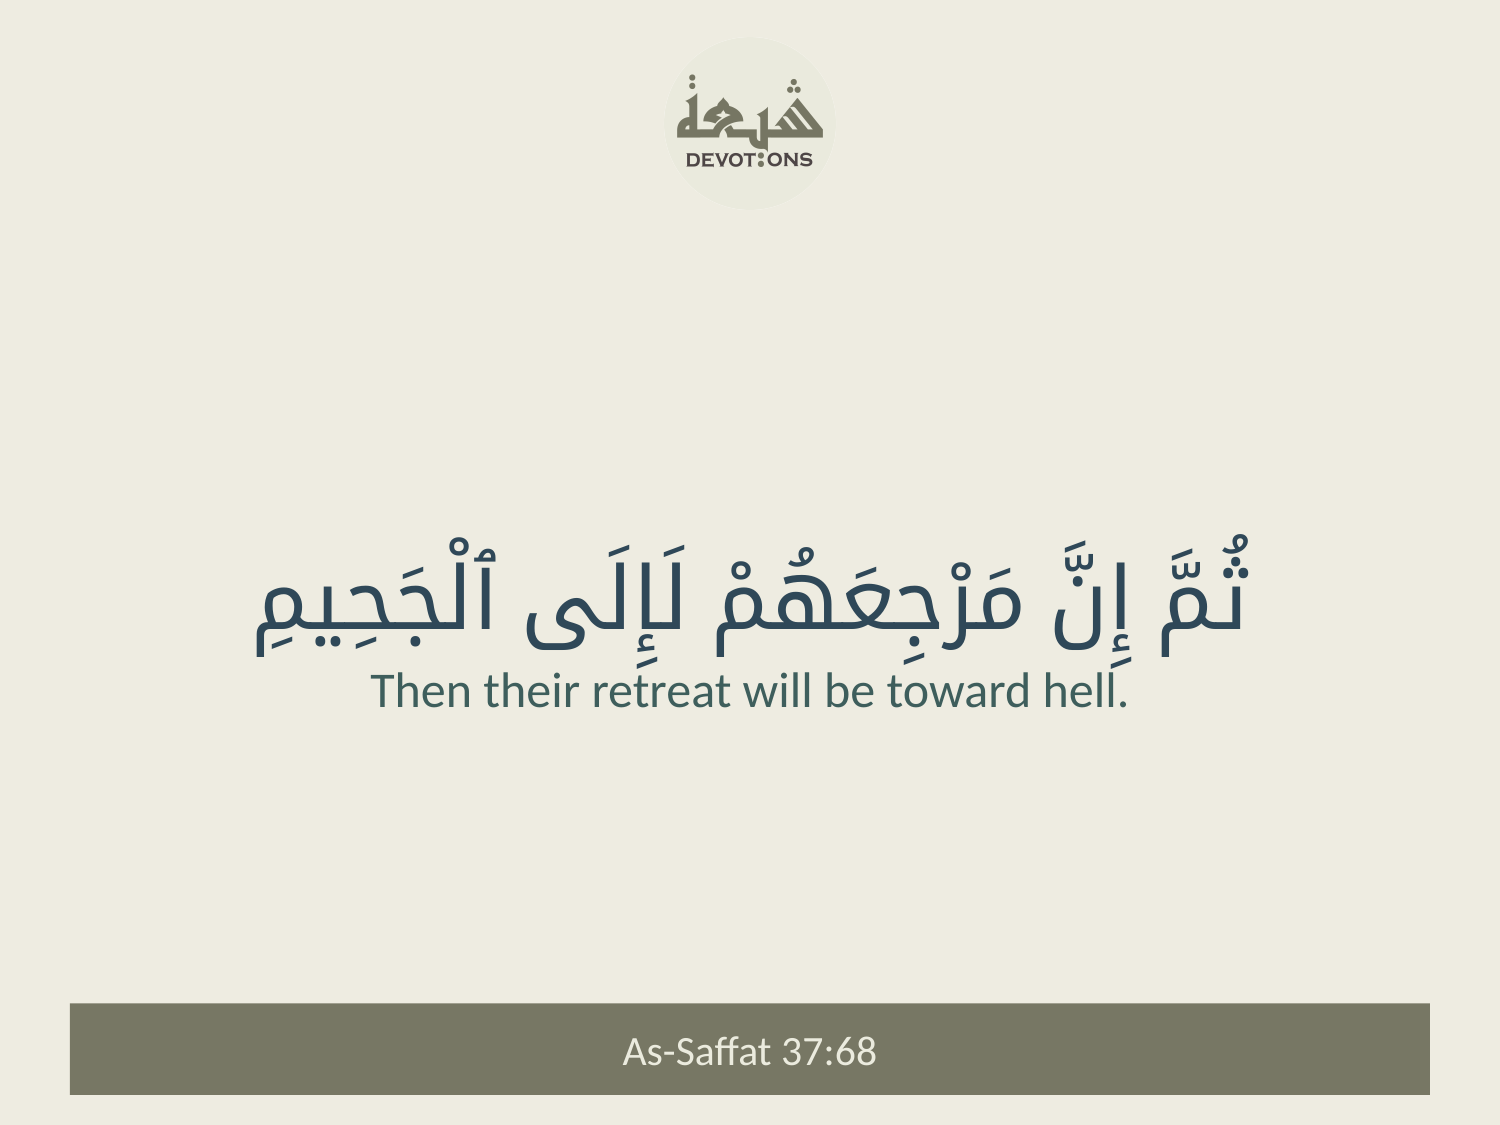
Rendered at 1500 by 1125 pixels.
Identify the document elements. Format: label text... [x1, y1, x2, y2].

list As-Saffat 37:68 [69, 1003, 1430, 1095]
list ثُمَّ إِنَّ مَرْجِعَهُمْ لَإِلَى ٱلْجَحِيمِ Then their retreat will be toward hell. [69, 203, 1430, 1003]
picture [656, 29, 844, 203]
